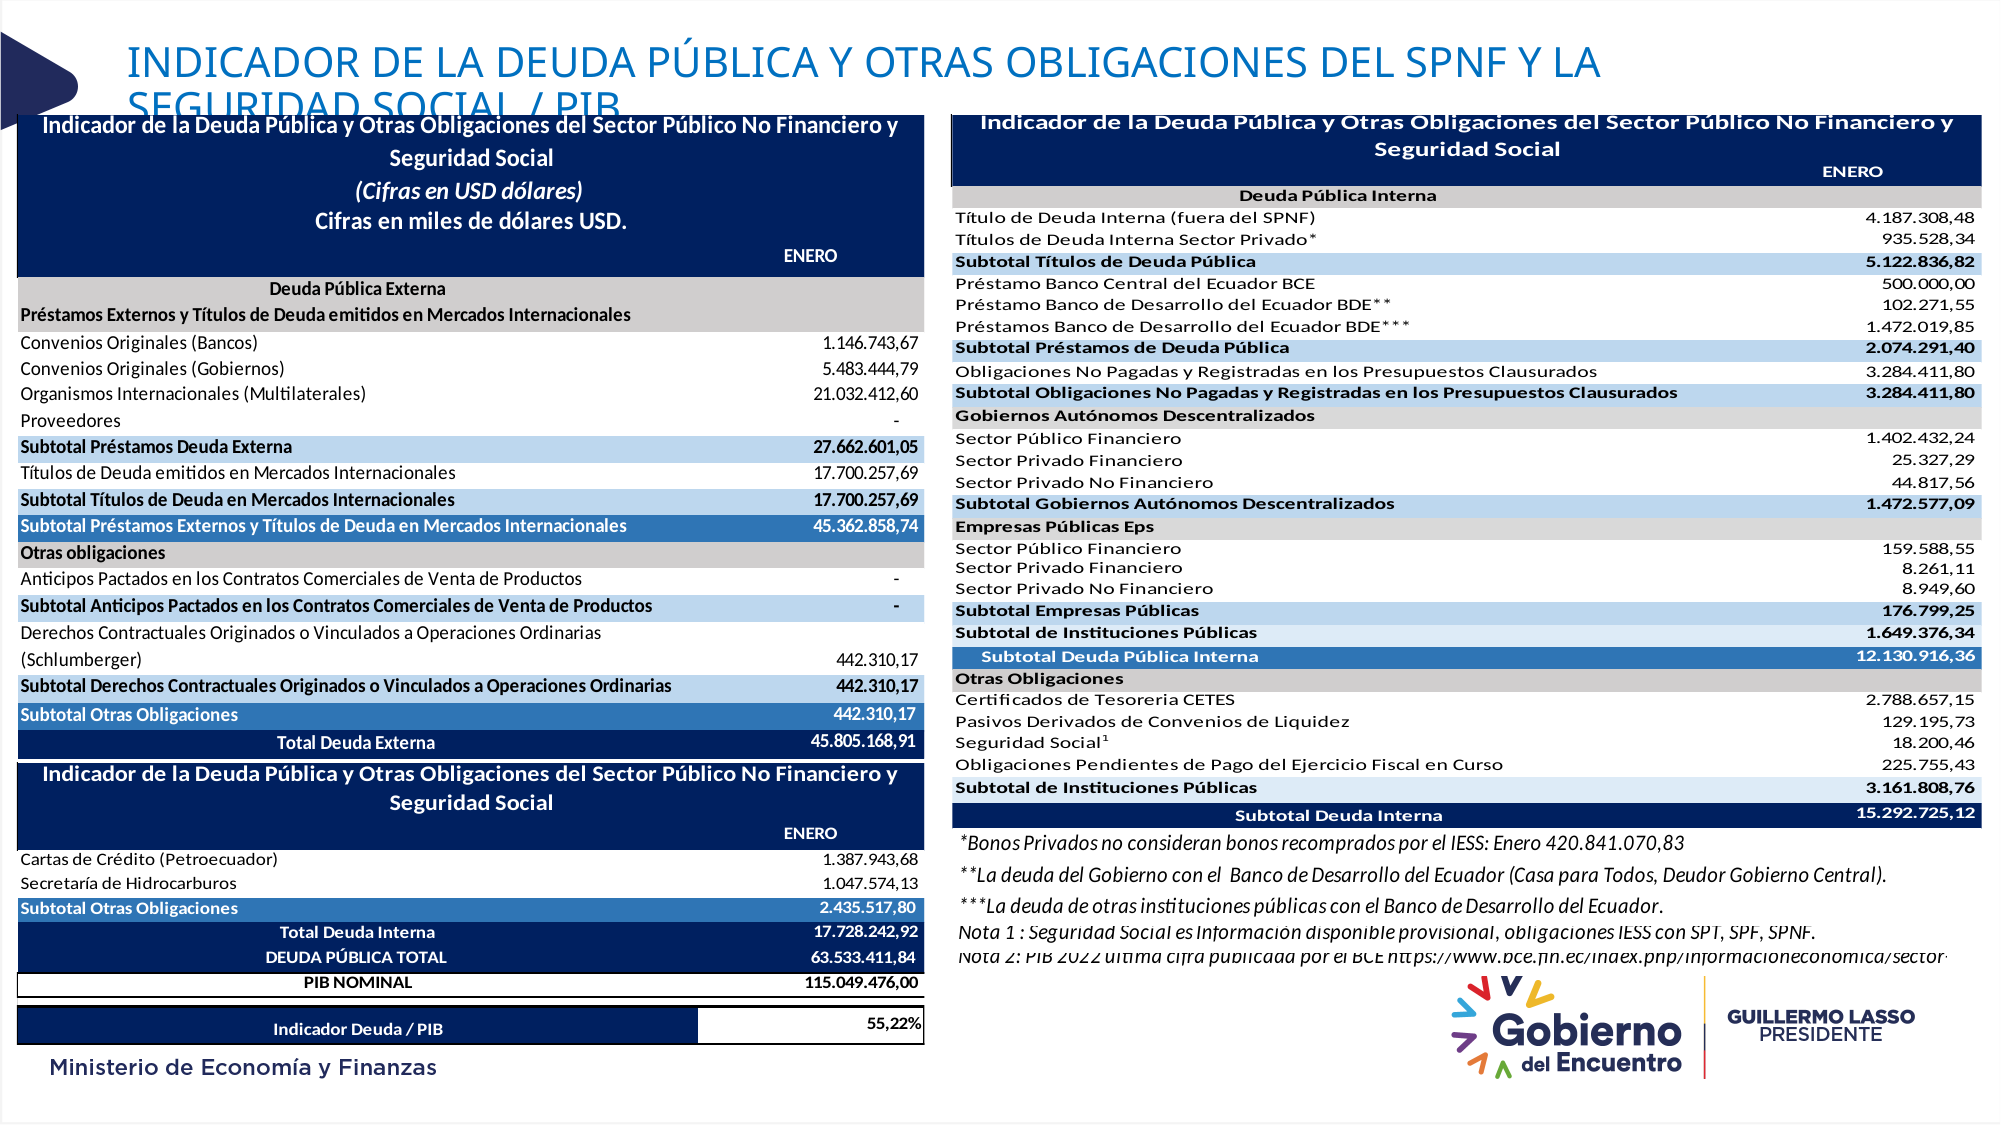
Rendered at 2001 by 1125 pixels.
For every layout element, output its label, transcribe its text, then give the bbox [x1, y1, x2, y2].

title INDICADOR DE LA DEUDA PÚBLICA Y OTRAS OBLIGACIONES DEL SPNF Y LA SEGURIDAD SOCIAL / PIB [112, 38, 1838, 155]
picture [0, 0, 2001, 1125]
